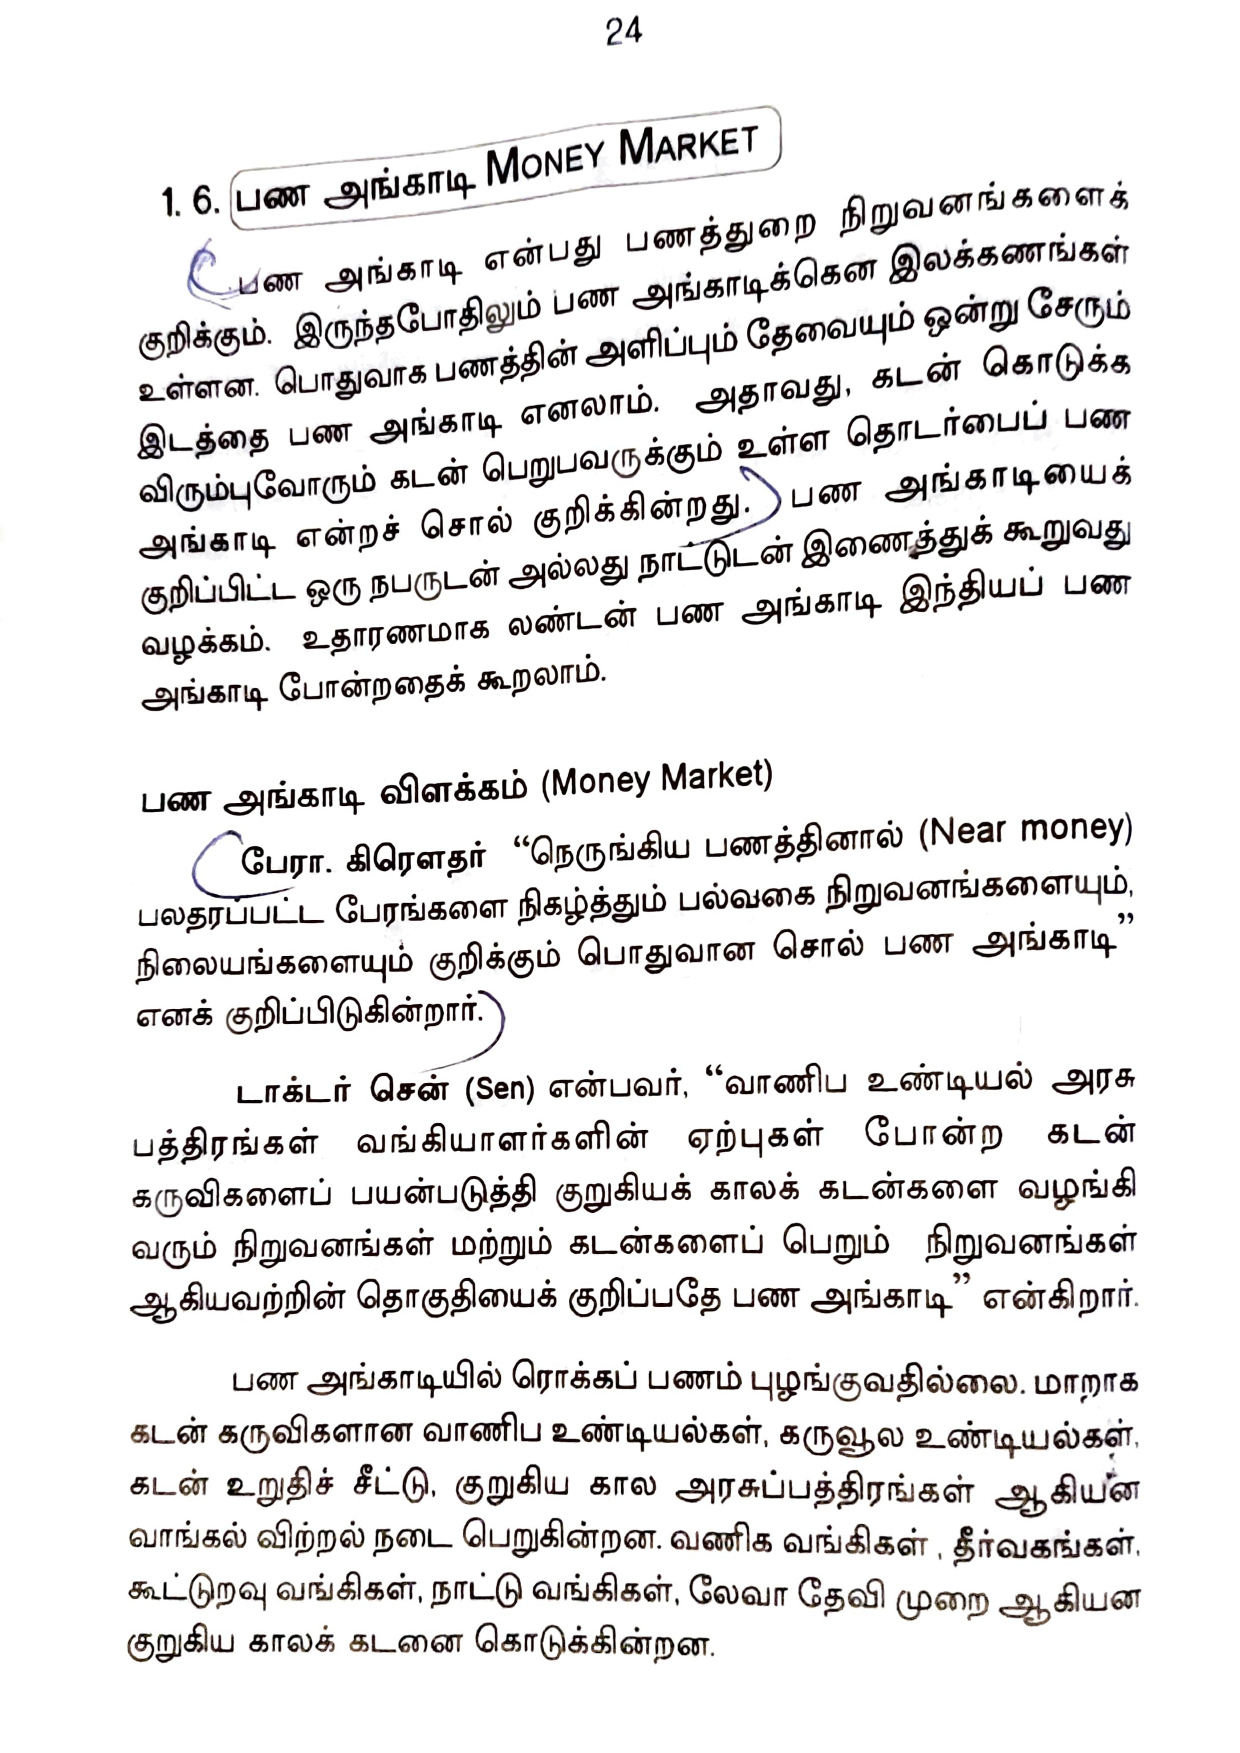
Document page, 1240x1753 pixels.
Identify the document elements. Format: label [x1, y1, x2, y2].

text_box [0, 14, 1145, 1667]
